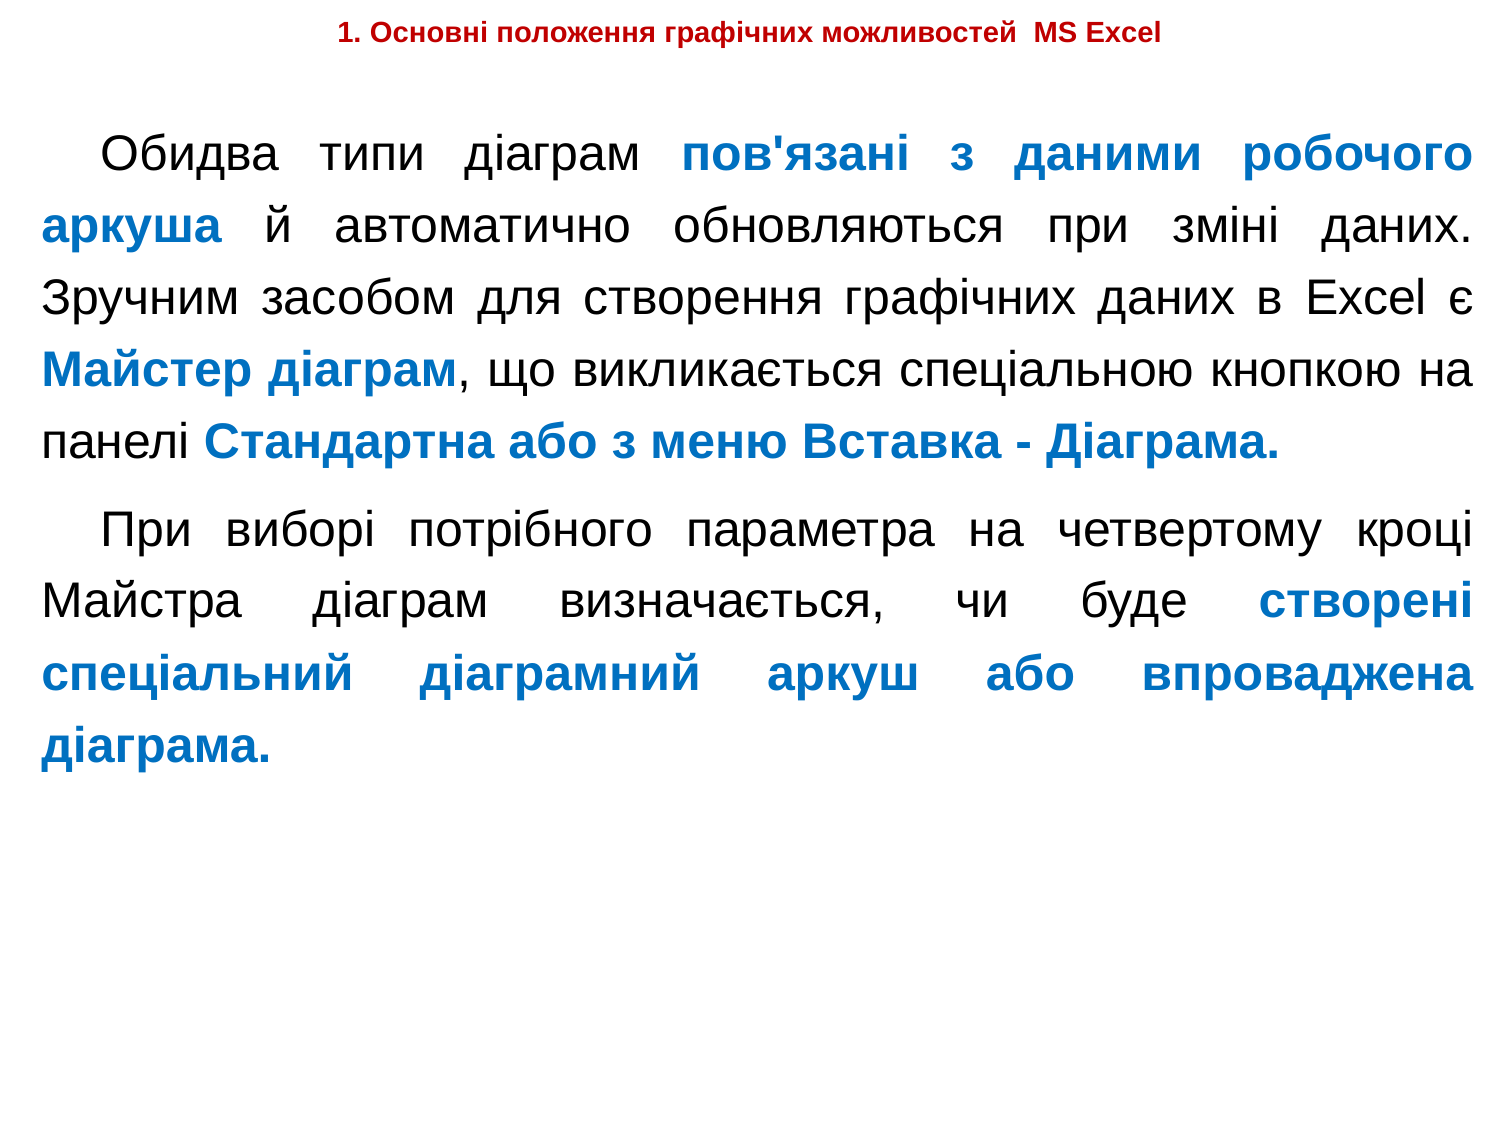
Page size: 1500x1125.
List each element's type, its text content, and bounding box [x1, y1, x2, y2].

title 1. Основні положення графічних можливостей MS Excel [0, 1, 1500, 100]
list Обидва типи діаграм пов'язані з даними робочого аркуша й автоматично обновляються при зміні даних. Зручним засобом для створення графічних даних в Excel є Майстер діаграм, що викликається спеціальною кнопкою на панелі Стандартна або з меню Вставка - Діаграма. При виборі потрібного параметра на четвертому кроці Майстра діаграм визначається, чи буде створені спеціальний діаграмний аркуш або впроваджена діаграма. [26, 100, 1489, 1125]
